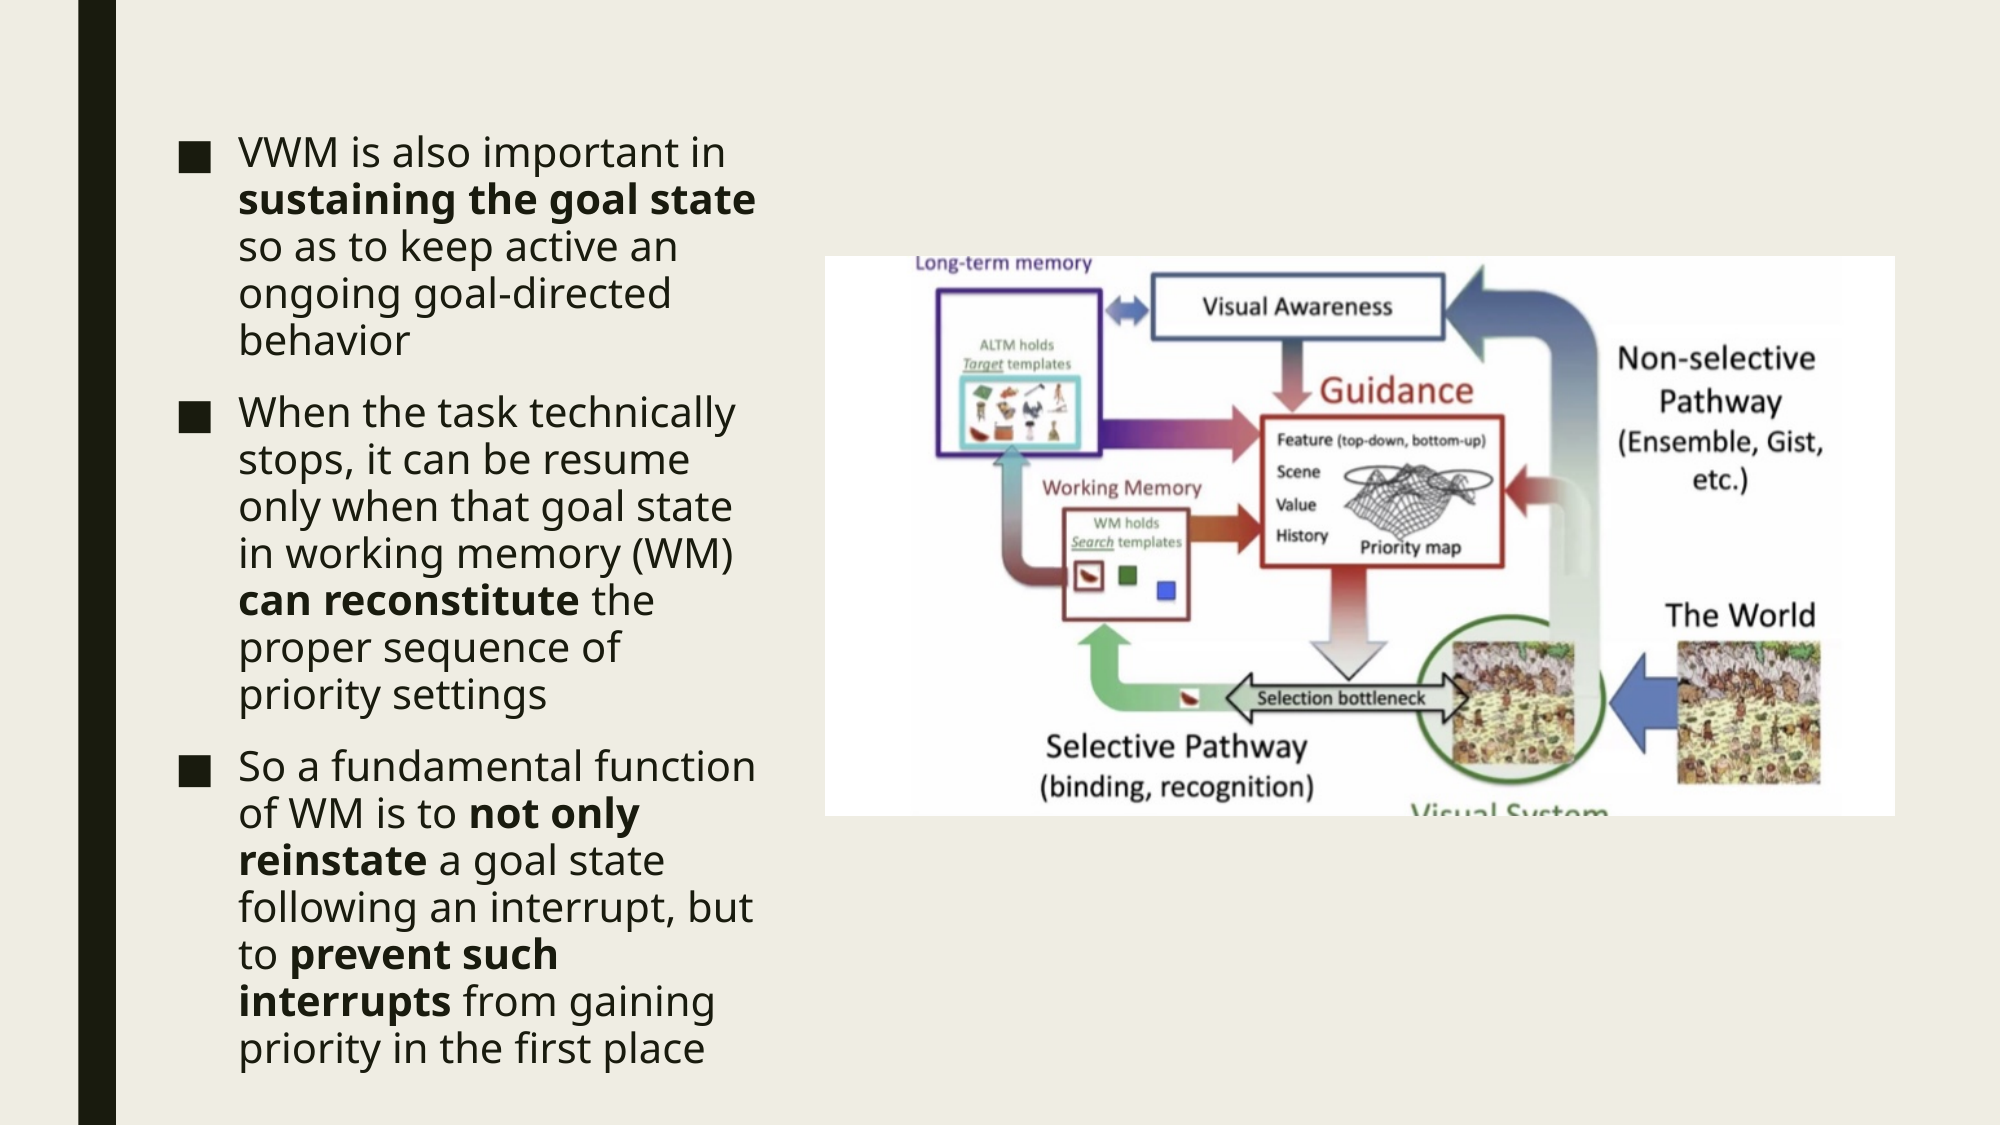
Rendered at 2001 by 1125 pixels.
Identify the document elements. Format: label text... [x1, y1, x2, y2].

list VWM is also important in sustaining the goal state so as to keep active an ongoing goal-directed behavior When the task technically stops, it can be resume only when that goal state in working memory (WM) can reconstitute the proper sequence of priority settings So a fundamental function of WM is to not only reinstate a goal state following an interrupt, but to prevent such interrupts from gaining priority in the first place [160, 122, 785, 888]
picture [825, 256, 1895, 816]
